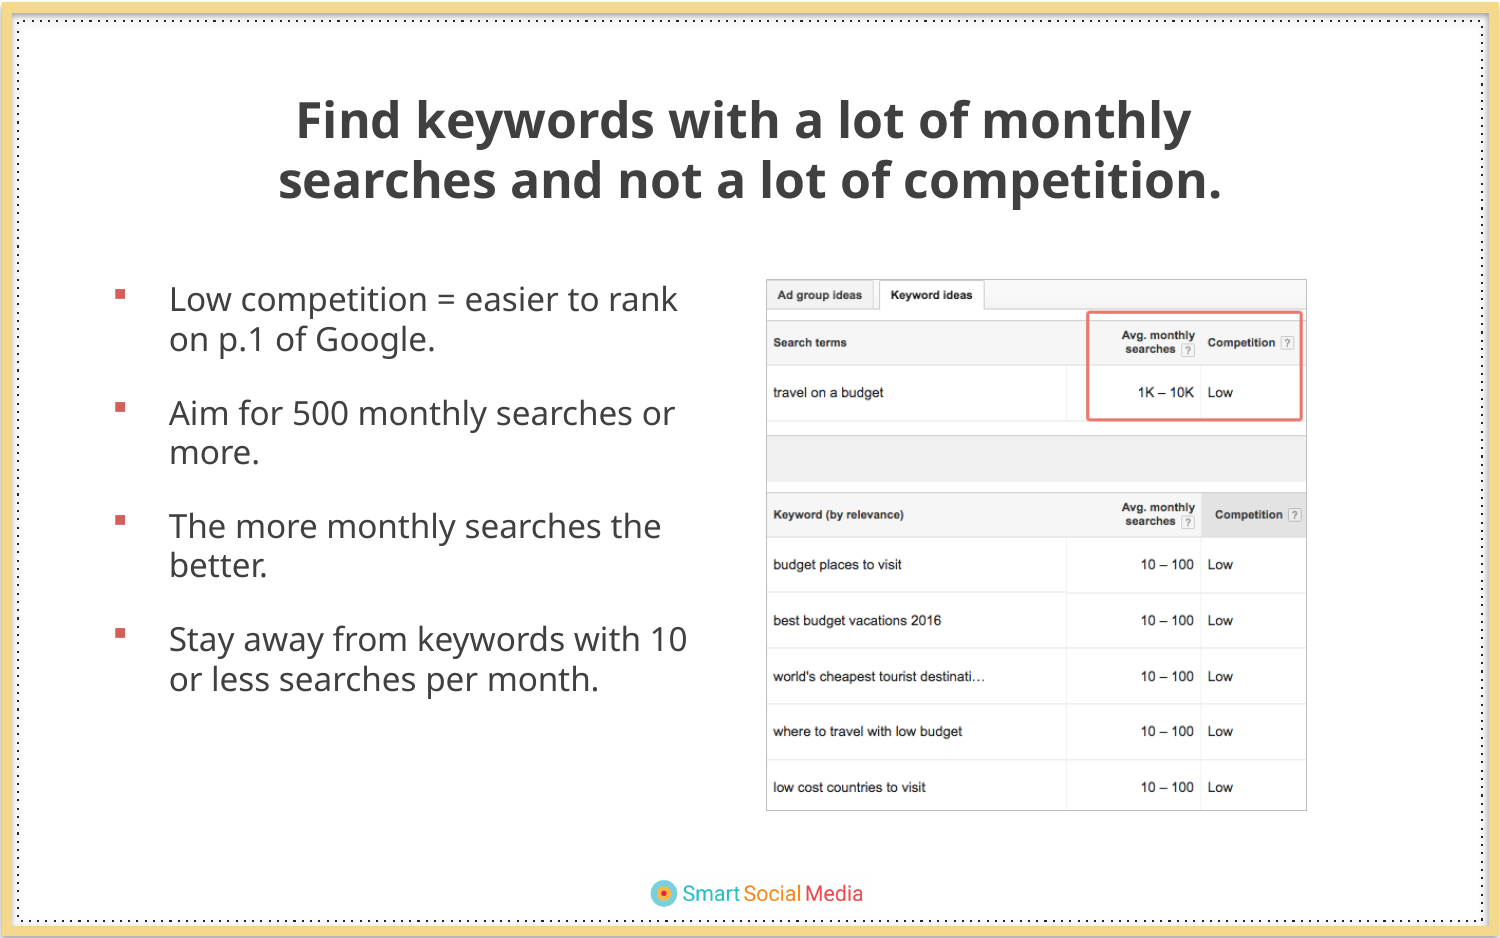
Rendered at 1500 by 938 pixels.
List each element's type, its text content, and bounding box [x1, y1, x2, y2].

picture [641, 872, 870, 916]
text_box Find keywords with a lot of monthly searches and not a lot of competition. [97, 81, 1404, 216]
picture [766, 278, 1307, 811]
text_box Low competition = easier to rank on p.1 of Google. Aim for 500 monthly searches or more. The more monthly searches the better. Stay away from keywords with 10 or less searches per month. [97, 271, 715, 804]
